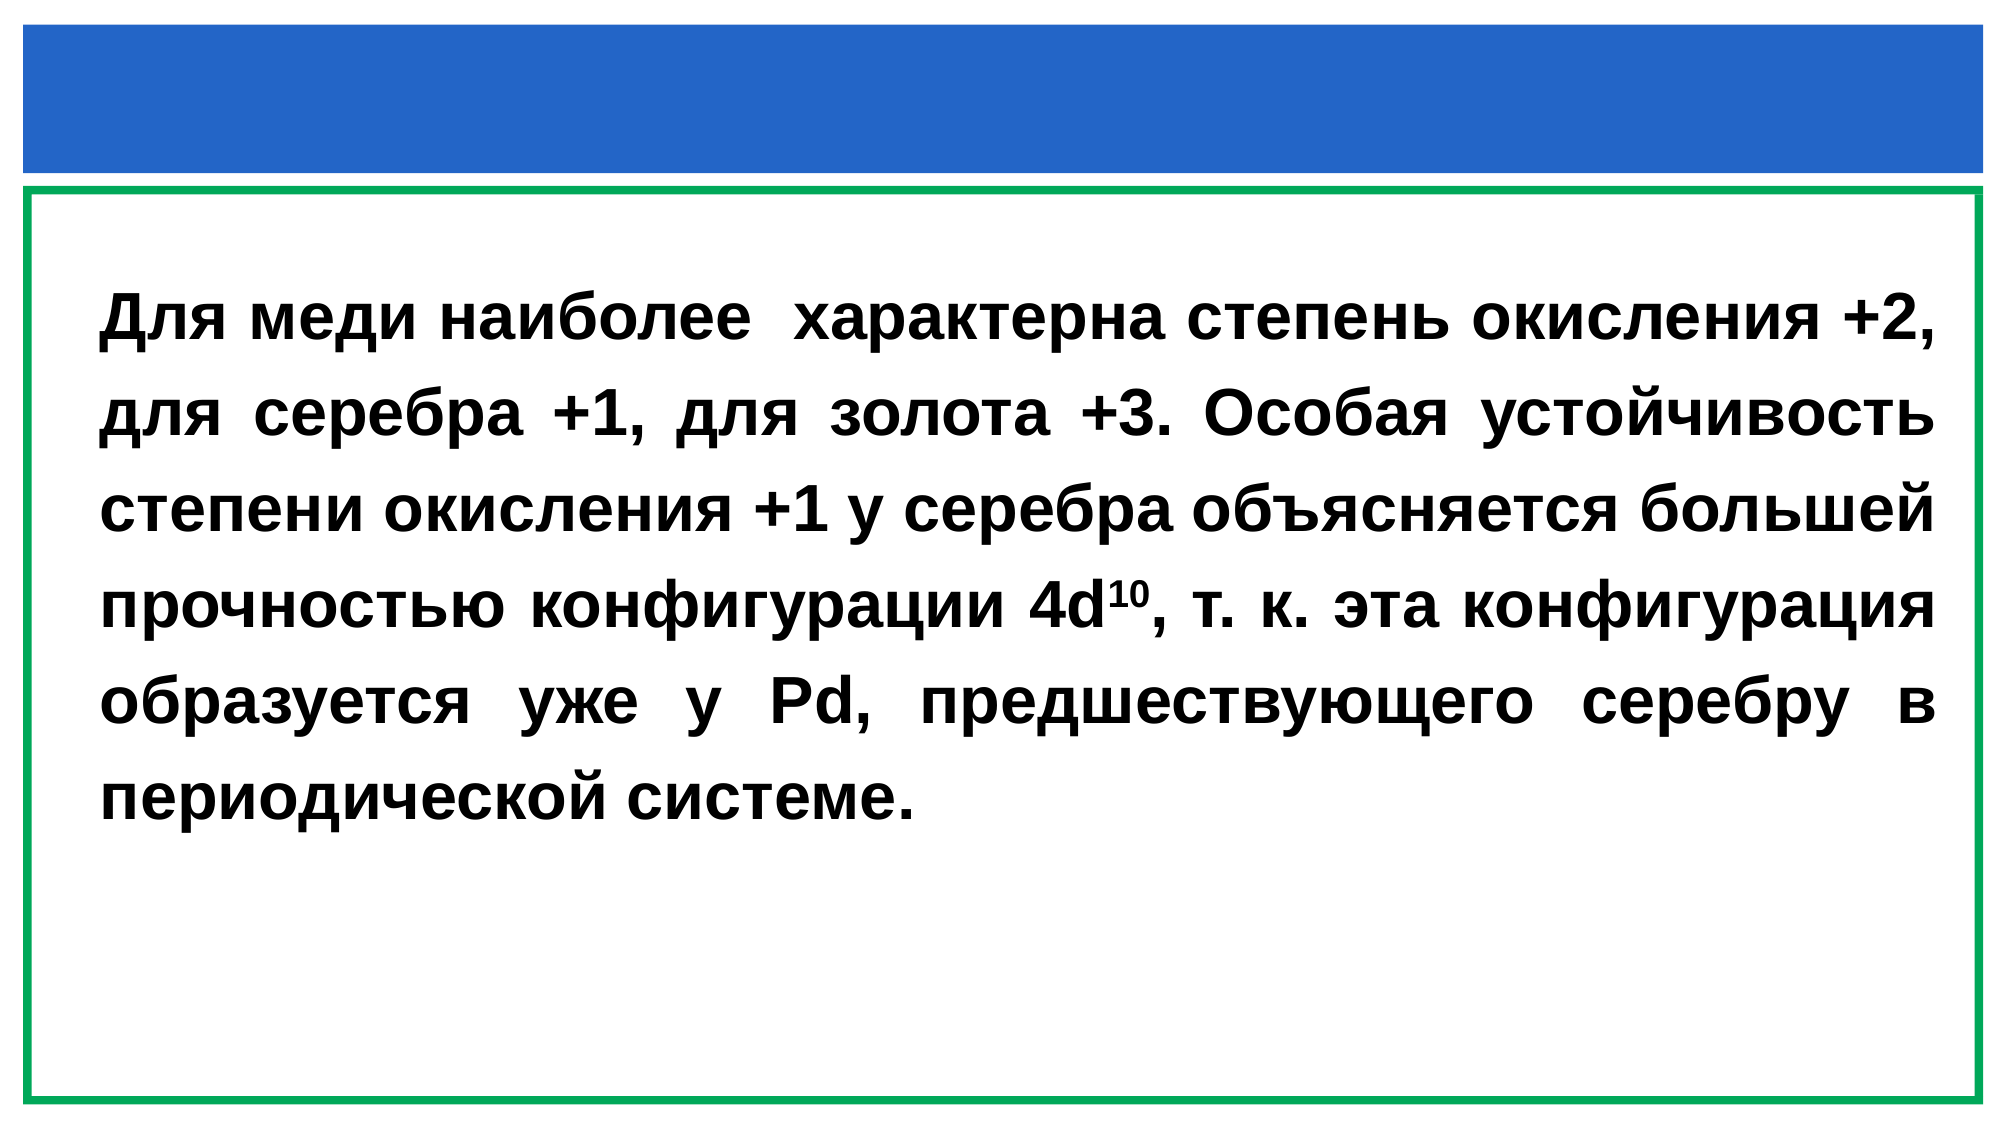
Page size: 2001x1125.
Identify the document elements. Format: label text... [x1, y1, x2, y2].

title Для меди наиболее характерна степень окисления +2, для серебра +1, для золота +3. Особая устойчивость степени окисления +1 у серебра объясняется большей прочностью конфигурации 4d10, т. к. эта конфигурация образуется уже у Pd, предшествующего серебру в периодической системе. [99, 19, 1939, 100]
text_box [48, 100, 1960, 251]
text_box [71, 206, 1848, 666]
